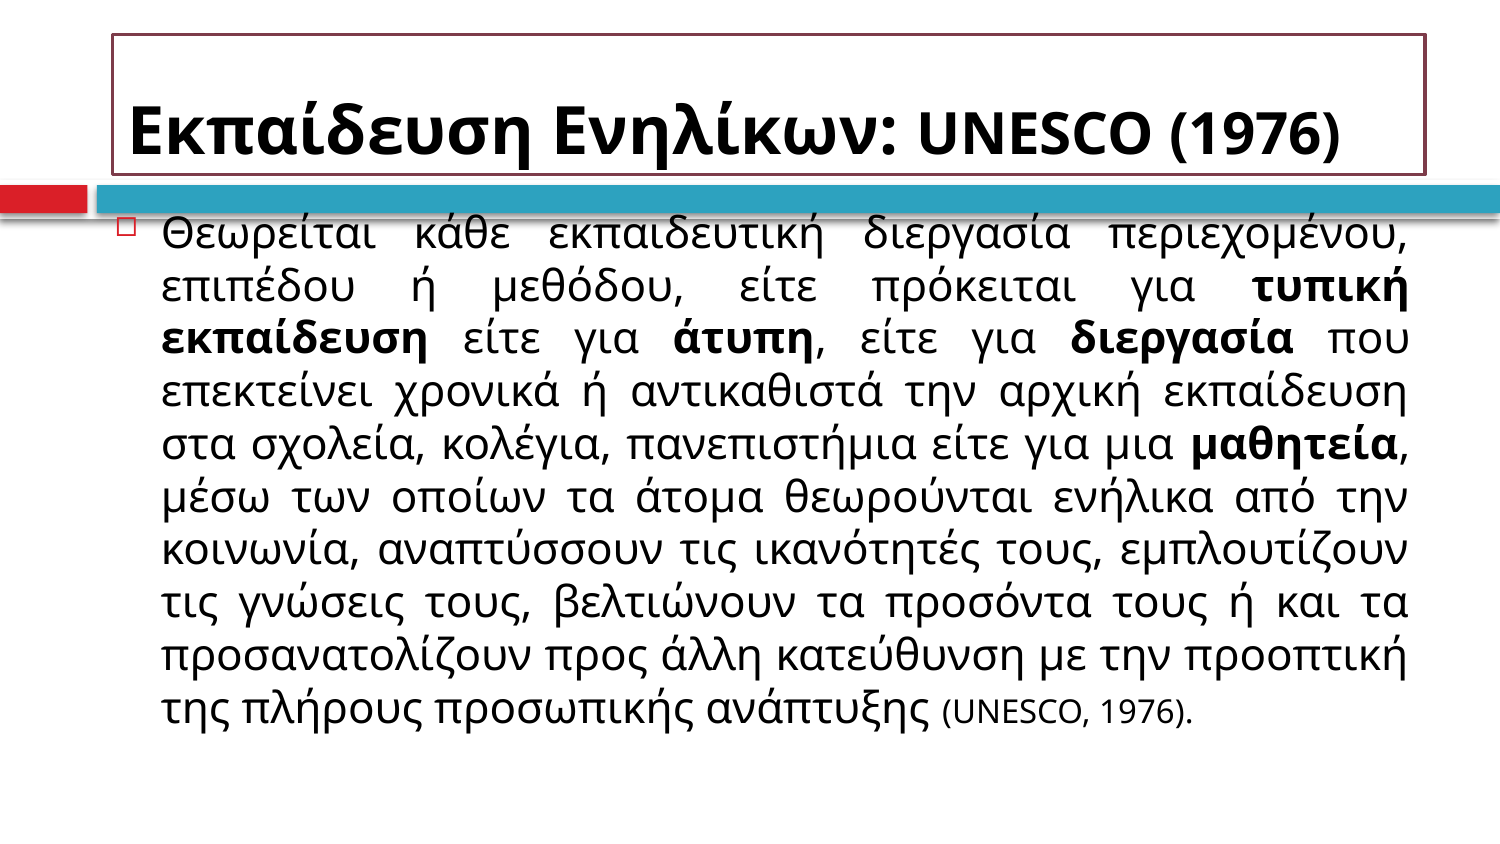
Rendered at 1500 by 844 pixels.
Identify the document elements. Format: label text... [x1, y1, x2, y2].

title Εκπαίδευση Ενηλίκων: UNESCO (1976) [111, 33, 1427, 176]
list Θεωρείται κάθε εκπαιδευτική διεργασία περιεχομένου, επιπέδου ή μεθόδου, είτε πρόκειται για τυπική εκπαίδευση είτε για άτυπη, είτε για διεργασία που επεκτείνει χρονικά ή αντικαθιστά την αρχική εκπαίδευση στα σχολεία, κολέγια, πανεπιστήμια είτε για μια μαθητεία, μέσω των οποίων τα άτομα θεωρούνται ενήλικα από την κοινωνία, αναπτύσσουν τις ικανότητές τους, εμπλουτίζουν τις γνώσεις τους, βελτιώνουν τα προσόντα τους ή και τα προσανατολίζουν προς άλλη κατεύθυνση με την προοπτική της πλήρους προσωπικής ανάπτυξης (UNESCO, 1976). [99, 196, 1425, 755]
